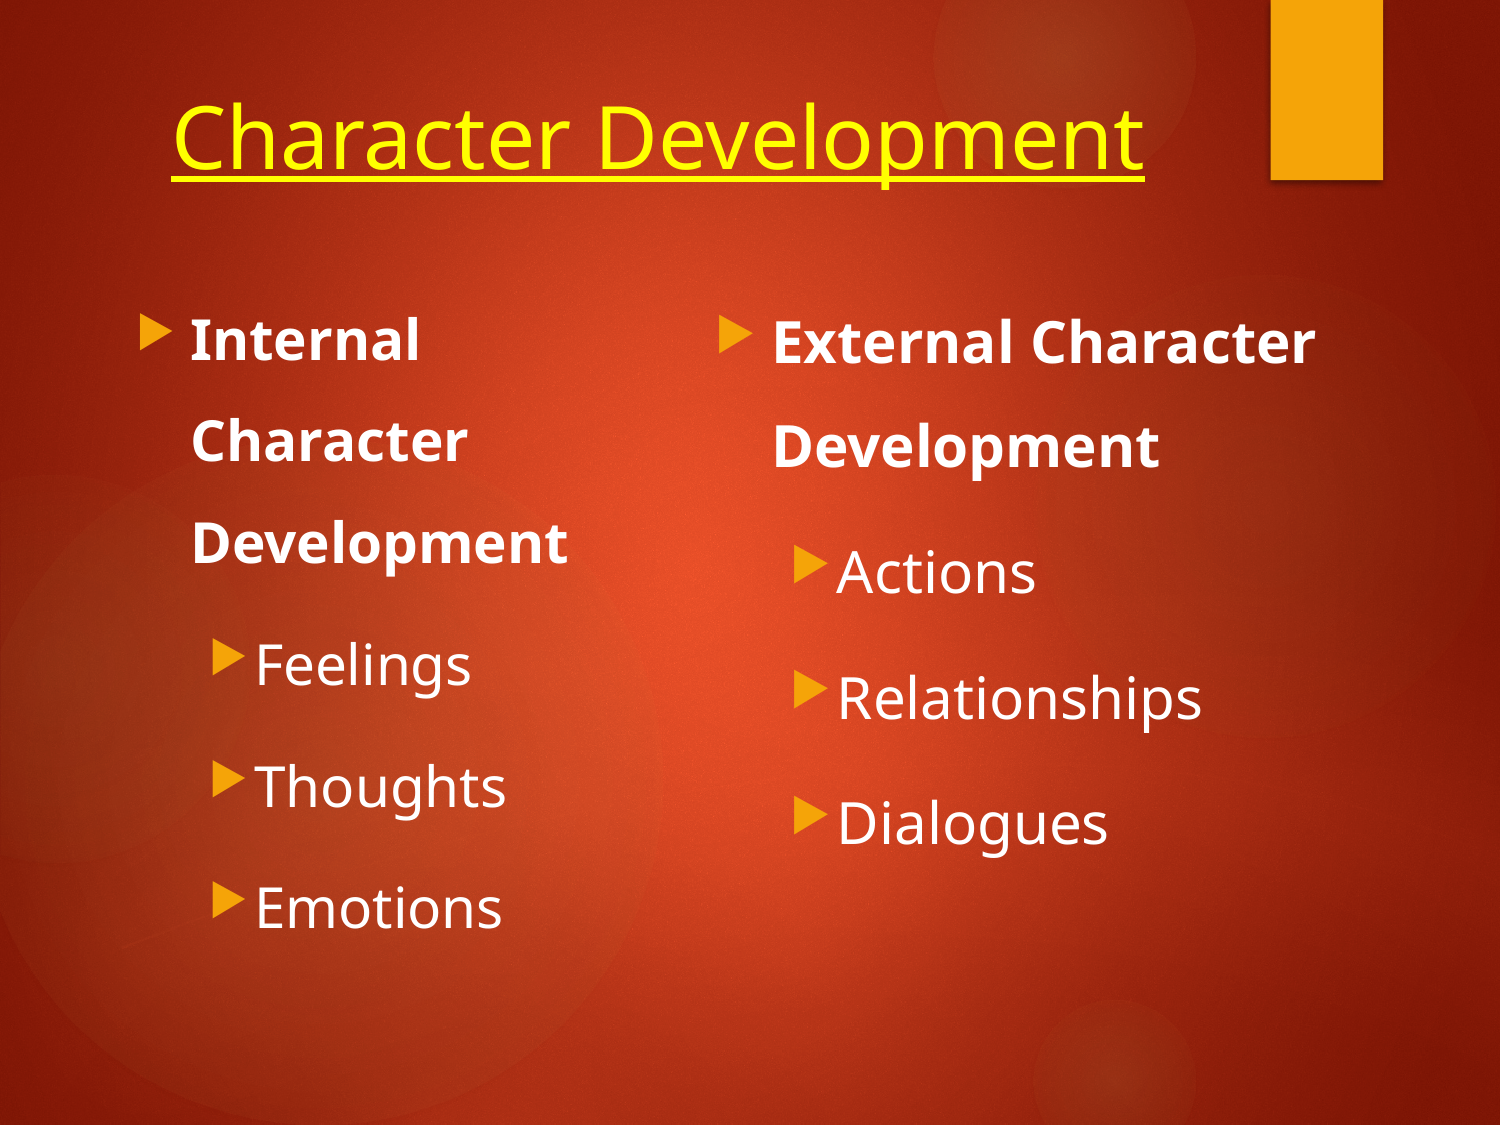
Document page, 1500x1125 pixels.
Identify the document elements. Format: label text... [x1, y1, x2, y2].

list External Character Development Actions Relationships Dialogues [699, 262, 1338, 1005]
list Internal Character Development Feelings Thoughts Emotions [120, 262, 662, 951]
title Character Development [79, 74, 1237, 304]
